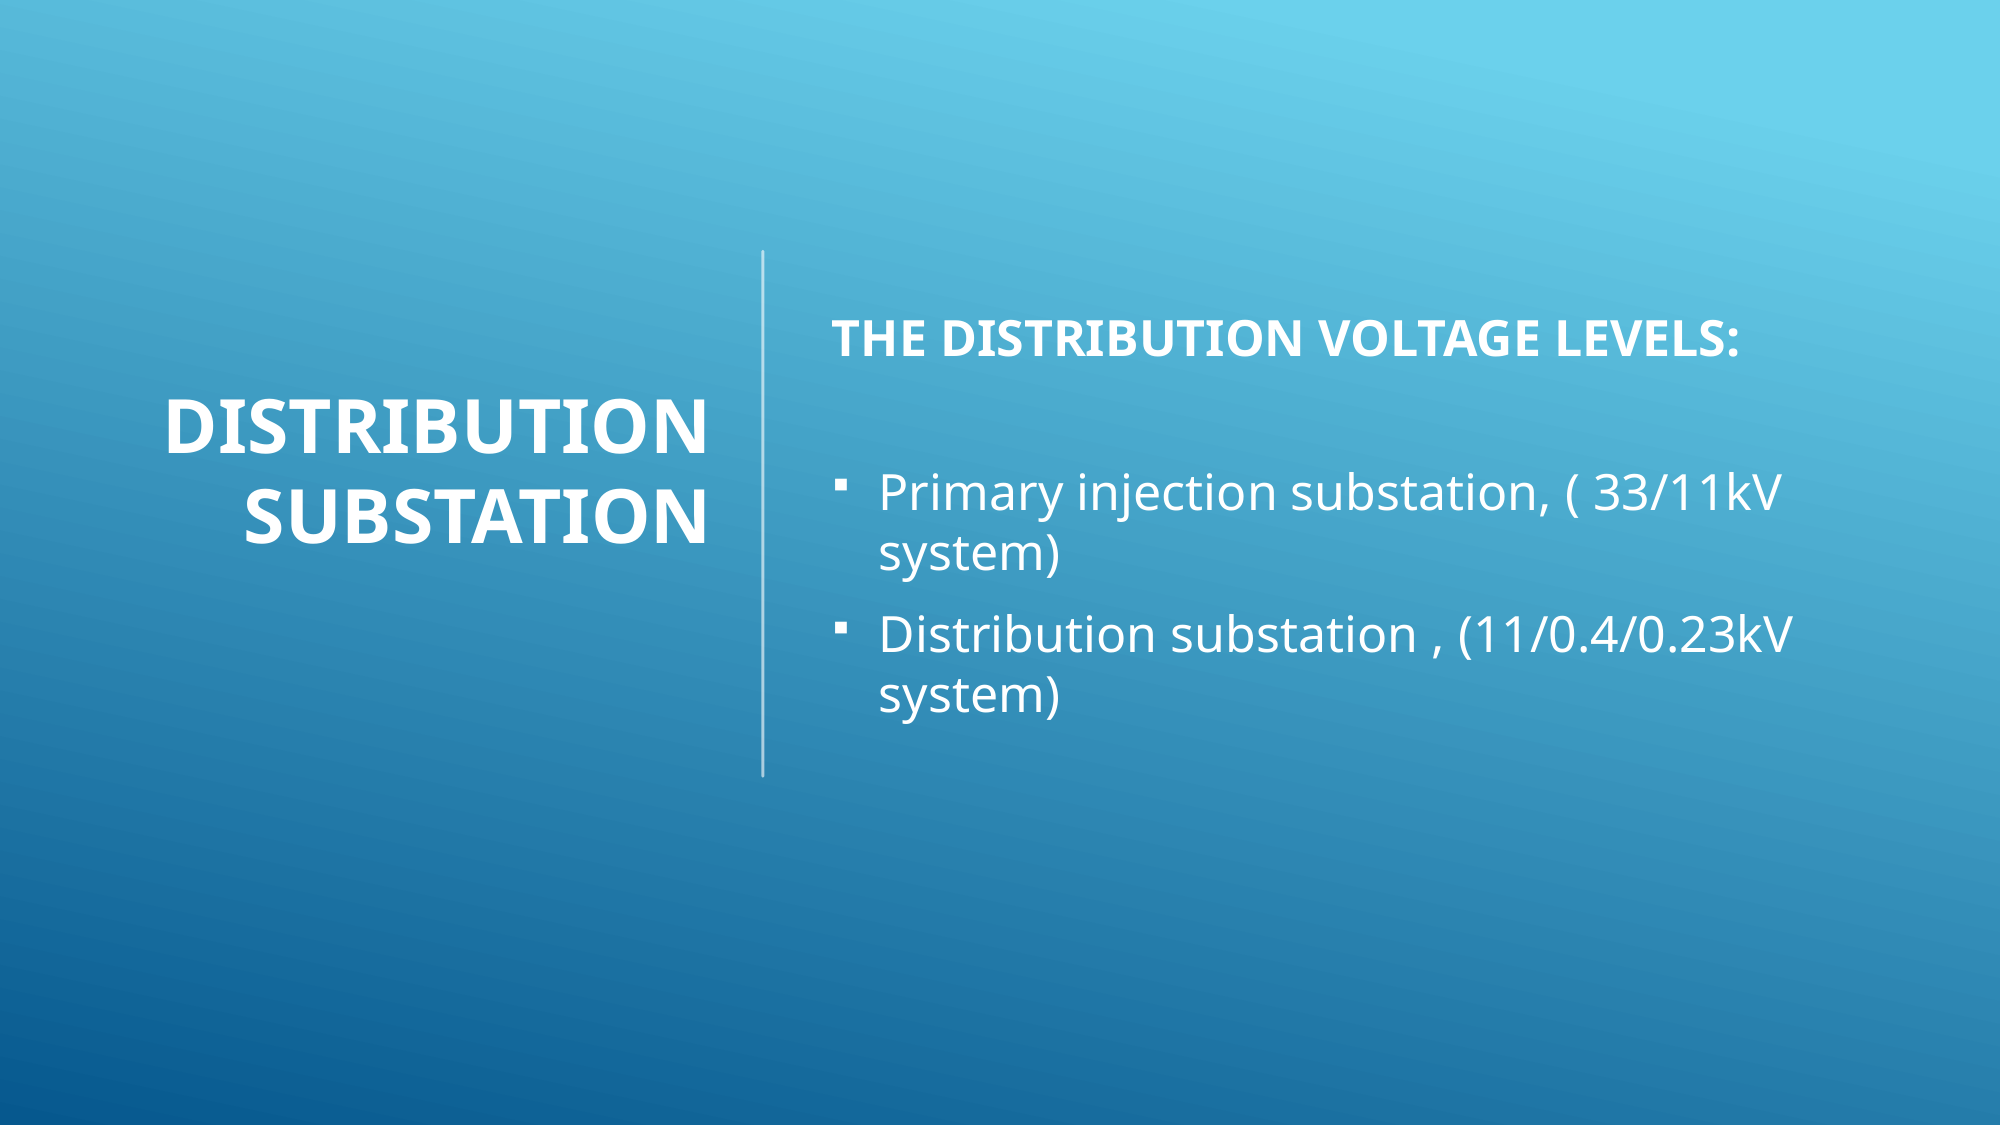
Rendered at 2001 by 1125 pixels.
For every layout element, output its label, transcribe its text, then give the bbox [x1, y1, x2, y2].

list THE DISTRIBUTION VOLTAGE LEVELS: Primary injection substation, ( 33/11kV system) Distribution substation , (11/0.4/0.23kV system) [816, 112, 1849, 915]
title DISTRIBUTION SUBSTATION [112, 112, 727, 915]
text_box [0, 0, 2000, 1125]
